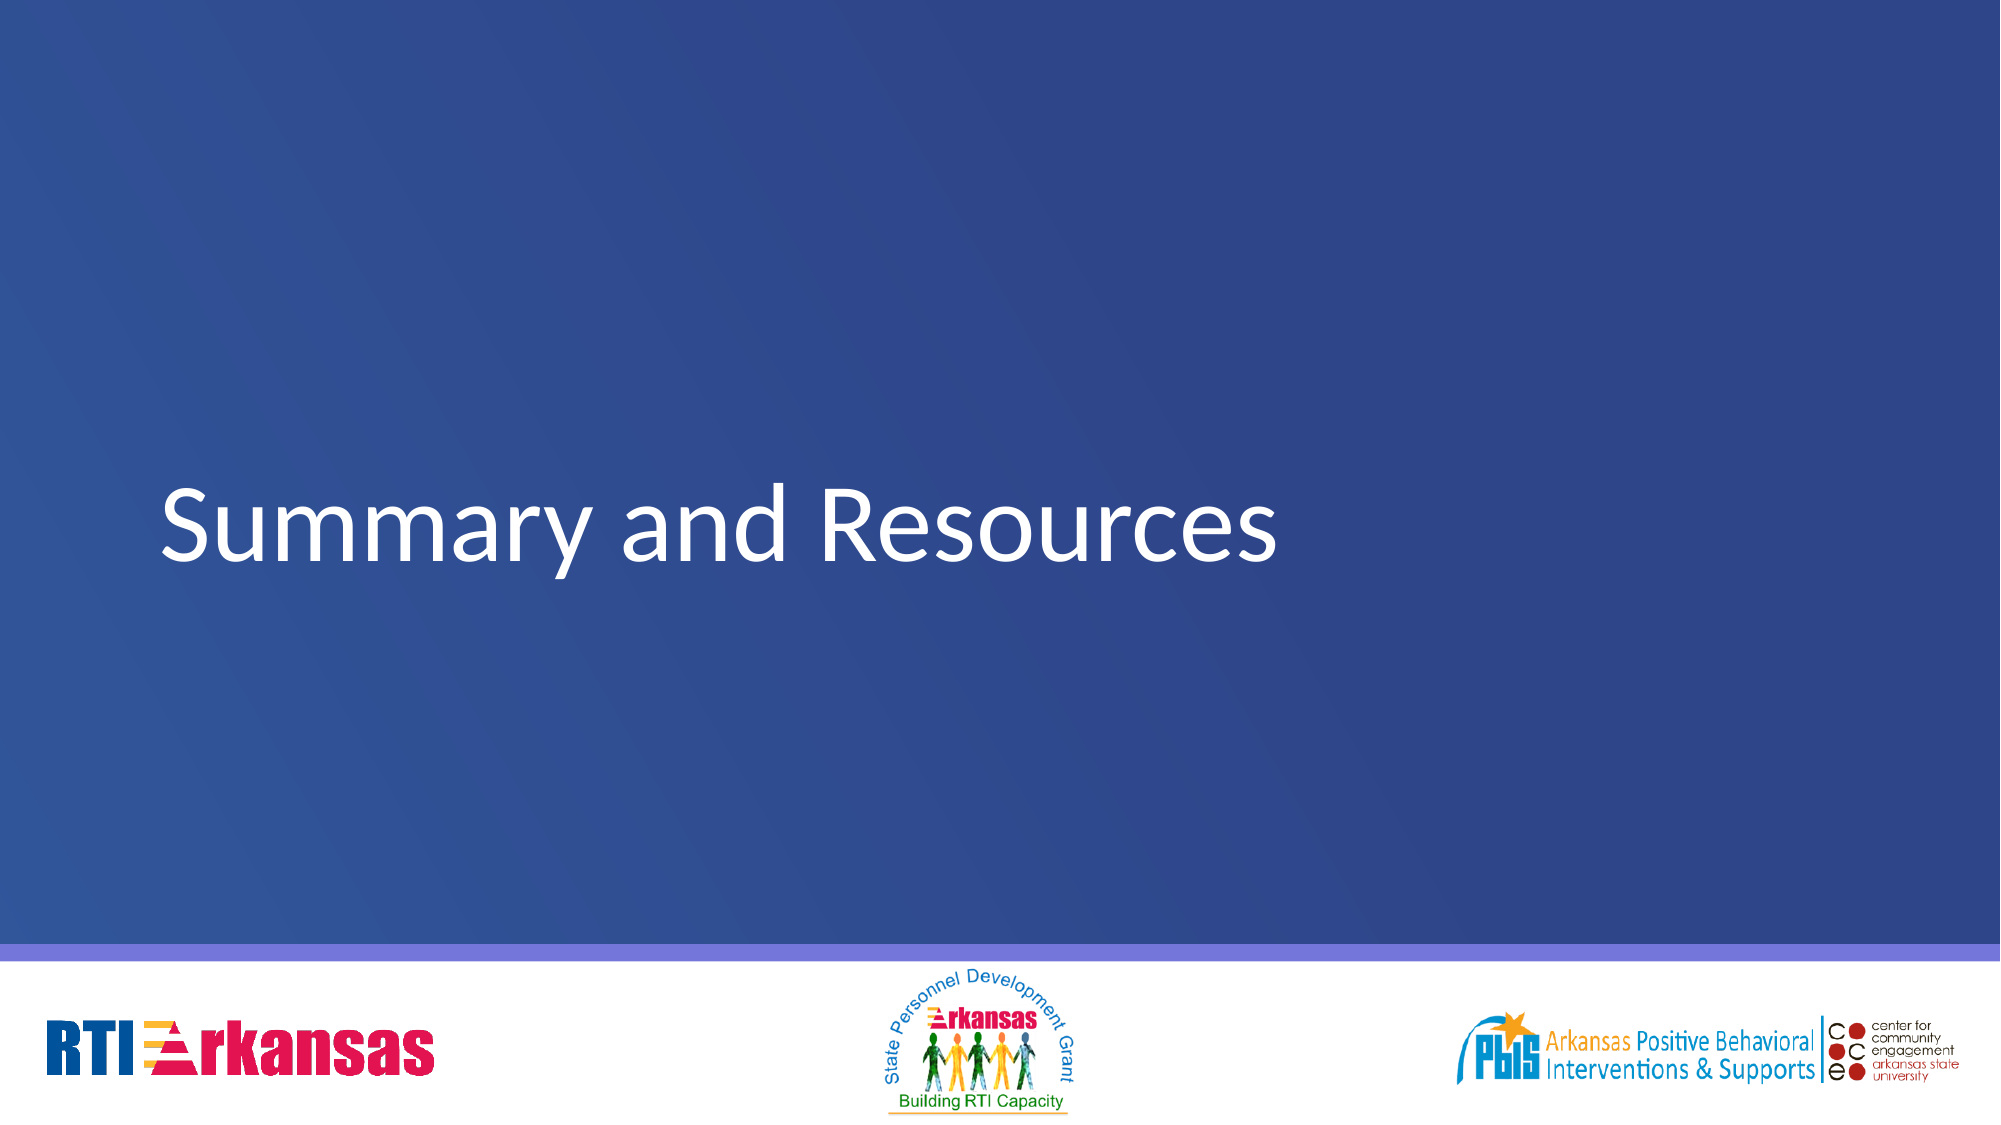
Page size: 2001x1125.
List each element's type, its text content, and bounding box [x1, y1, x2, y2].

title Summary and Resources [144, 415, 1870, 634]
picture [869, 966, 1093, 1125]
picture [1456, 1009, 1962, 1087]
picture [44, 1013, 435, 1083]
